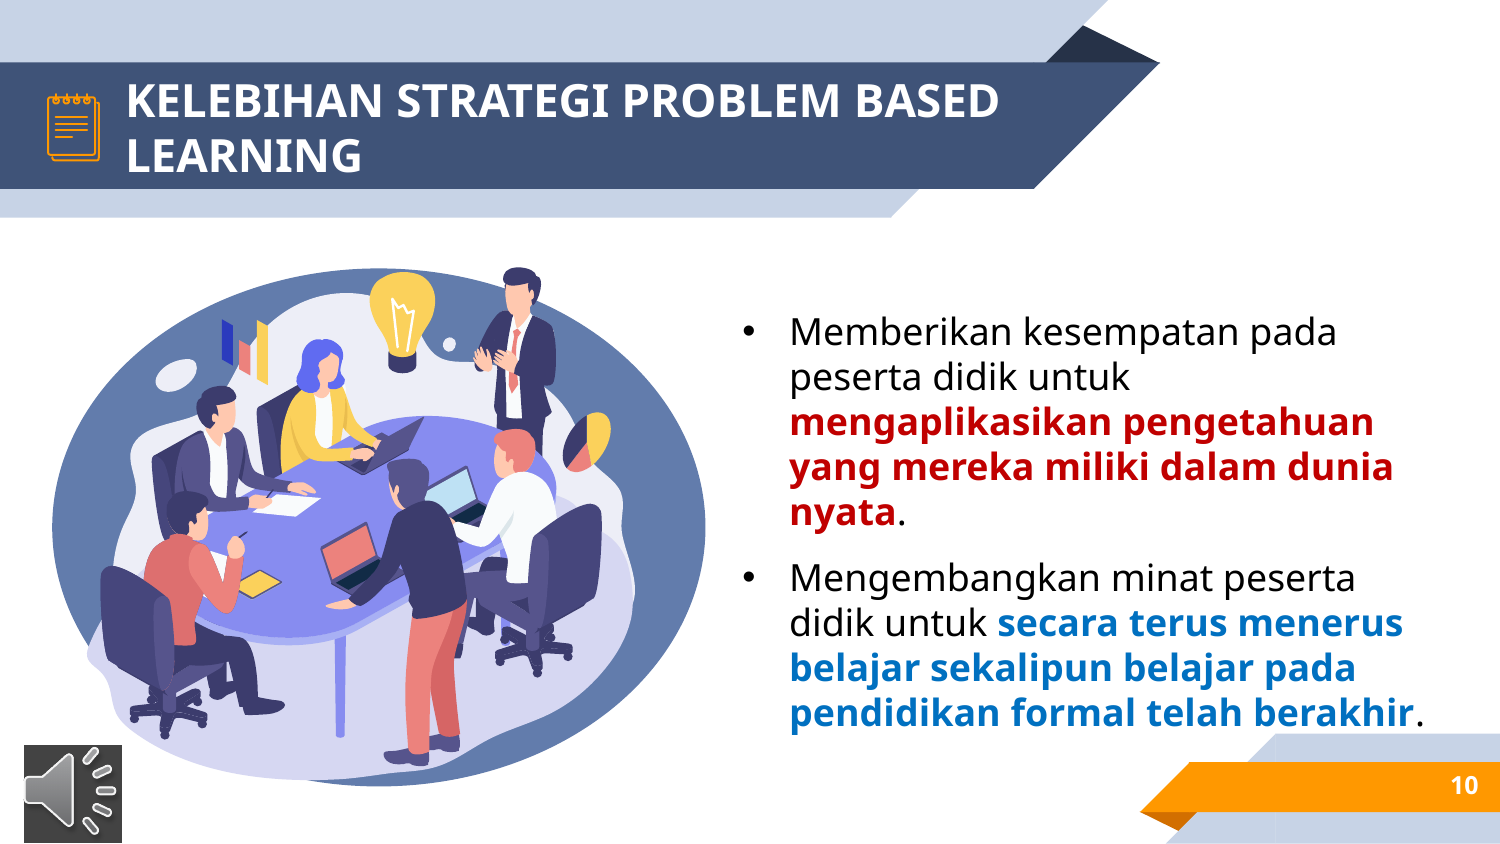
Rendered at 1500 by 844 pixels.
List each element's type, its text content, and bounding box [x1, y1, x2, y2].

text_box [83, 262, 646, 781]
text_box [47, 93, 100, 161]
text_box [650, 379, 708, 676]
picture [22, 743, 124, 844]
text_box Memberikan kesempatan pada peserta didik untuk mengaplikasikan pengetahuan yang mereka miliki dalam dunia nyata. Mengembangkan minat peserta didik untuk secara terus menerus belajar sekalipun belajar pada pendidikan formal telah berakhir. [727, 300, 1448, 742]
title KELEBIHAN STRATEGI PROBLEM BASED LEARNING [110, 63, 1099, 189]
text_box [50, 422, 78, 633]
slide_number 10 [1249, 760, 1494, 813]
